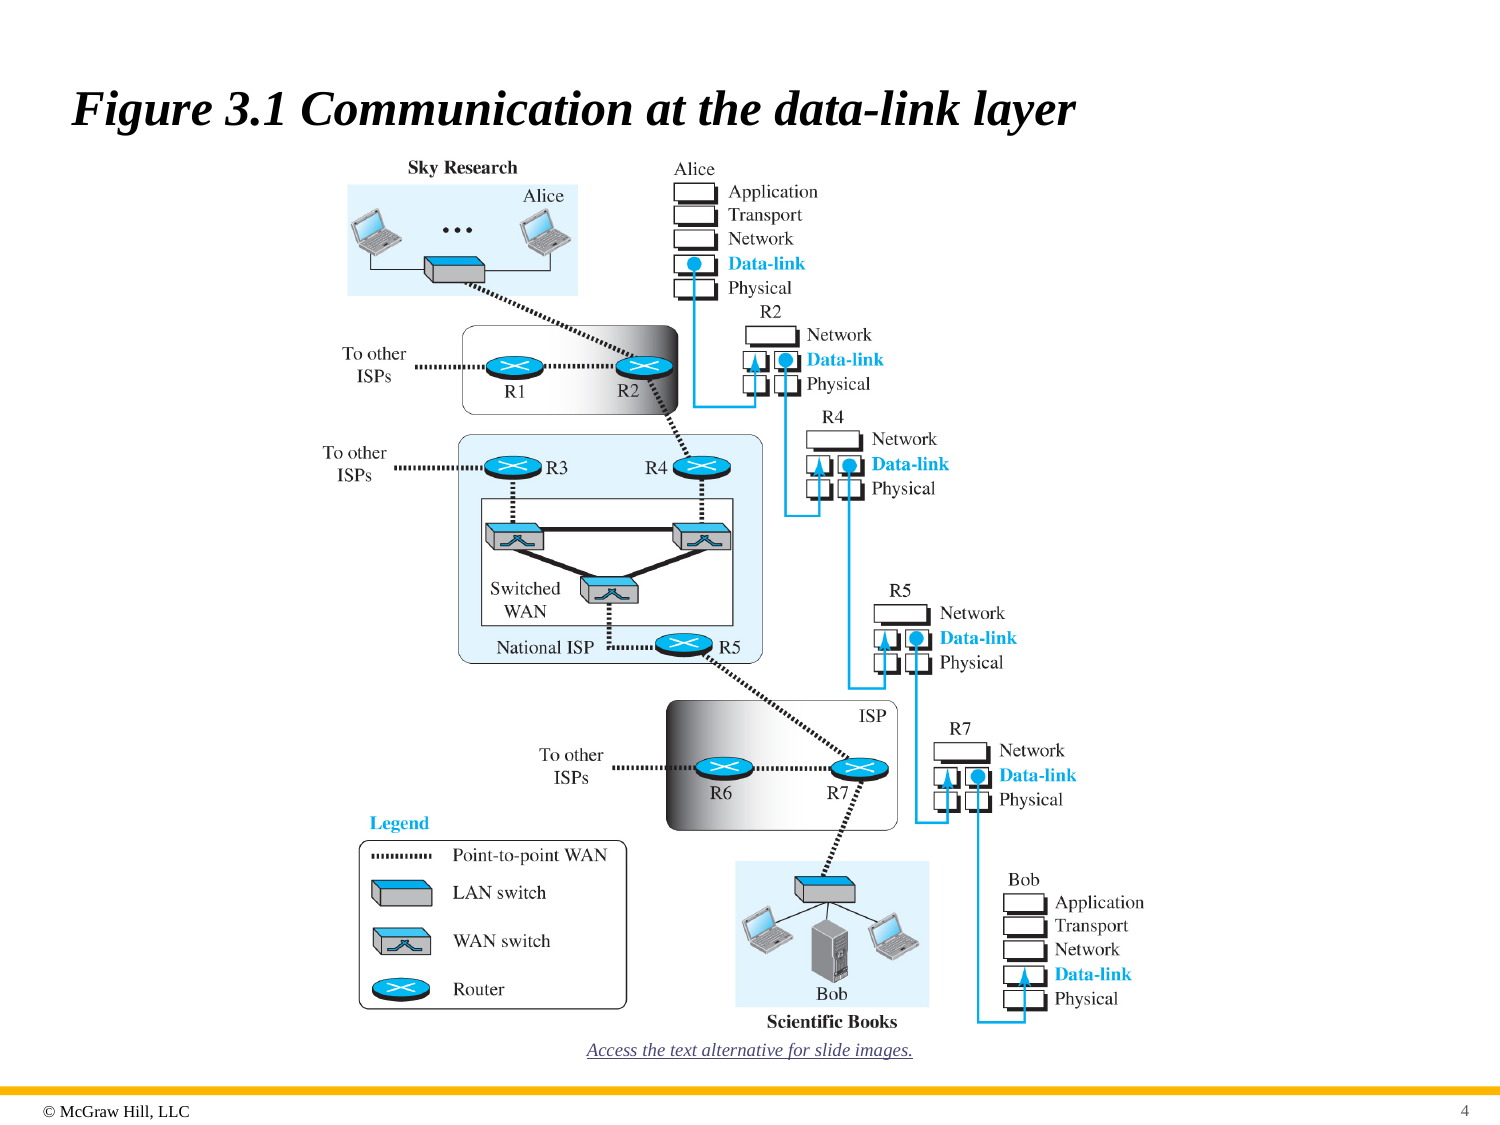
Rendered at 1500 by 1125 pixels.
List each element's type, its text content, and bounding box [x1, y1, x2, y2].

title Figure 3.1 Communication at the data-link layer [56, 50, 1444, 162]
picture [321, 156, 1146, 1033]
list Access the text alternative for slide images. [525, 1033, 975, 1066]
slide_number 4 [1418, 1096, 1477, 1123]
